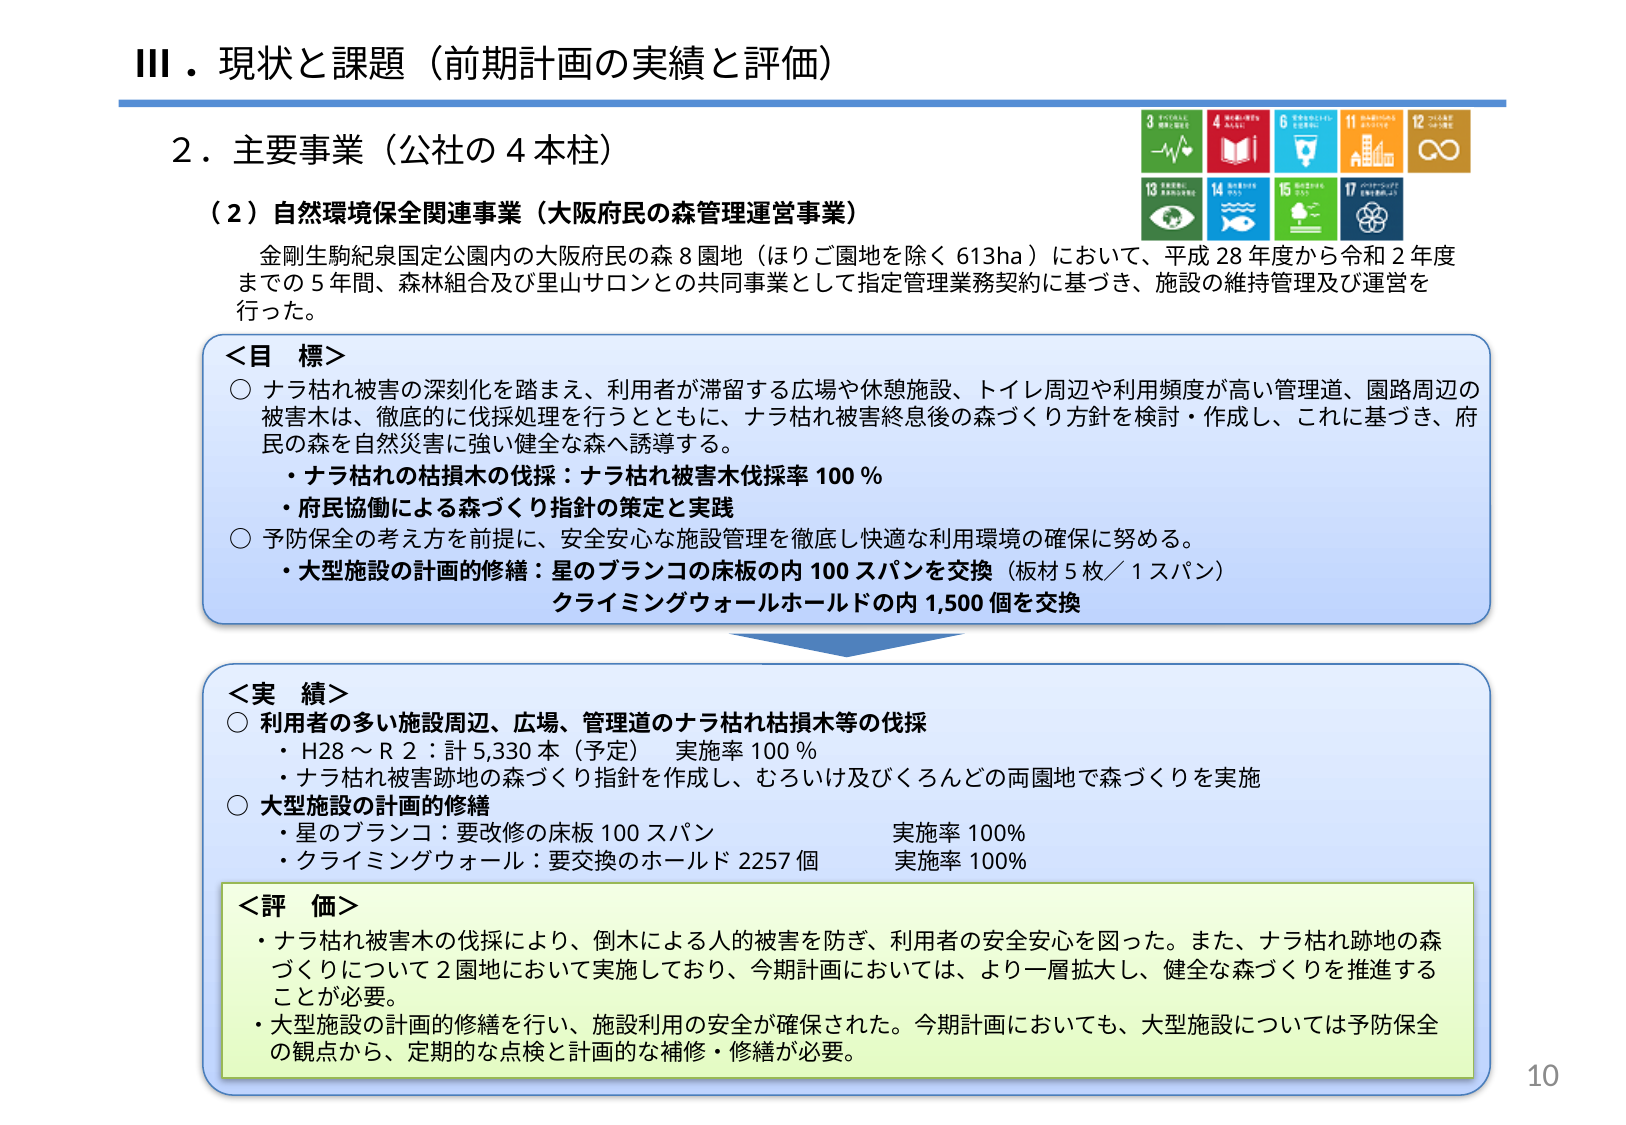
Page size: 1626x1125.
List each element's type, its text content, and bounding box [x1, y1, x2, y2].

text_box 金剛生駒紀泉国定公園内の大阪府民の森8園地（ほりご園地を除く613ha）において、平成28年度から令和2年度までの5年間、森林組合及び里山サロンとの共同事業として指定管理業務契約に基づき、施設の維持管理及び運営を行った。 [221, 233, 1474, 331]
text_box ＜評 価＞ ・ナラ枯れ被害木の伐採により、倒木による人的被害を防ぎ、利用者の安全安心を図った。また、ナラ枯れ跡地の森づくりについて２園地において実施しており、今期計画においては、より一層拡大し、健全な森づくりを推進することが必要。 ・大型施設の計画的修繕を行い、施設利用の安全が確保された。今期計画においても、大型施設については予防保全の観点から、定期的な点検と計画的な補修・修繕が必要。 [221, 882, 1474, 1079]
text_box ＜目 標＞ ○ ナラ枯れ被害の深刻化を踏まえ、利用者が滞留する広場や休憩施設、トイレ周辺や利用頻度が高い管理道、園路周辺の被害木は、徹底的に伐採処理を行うとともに、ナラ枯れ被害終息後の森づくり方針を検討・作成し、これに基づき、府民の森を自然災害に強い健全な森へ誘導する。 ・ナラ枯れの枯損木の伐採：ナラ枯れ被害木伐採率100％ ・府民協働による森づくり指針の策定と実践 ○ 予防保全の考え方を前提に、安全安心な施設管理を徹底し快適な利用環境の確保に努める。 ・大型施設の計画的修繕：星のブランコの床板の内100スパンを交換（板材5枚／1スパン） クライミングウォールホールドの内1,500個を交換 [202, 333, 1492, 625]
text_box ２．主要事業（公社の4本柱） [150, 122, 990, 177]
text_box （2）自然環境保全関連事業（大阪府民の森管理運営事業） [181, 190, 1134, 235]
slide_number 9 [1194, 1042, 1574, 1103]
text_box ＜実 績＞ ○ 利用者の多い施設周辺、広場、管理道のナラ枯れ枯損木等の伐採 ・H28～R２：計5,330本（予定） 実施率100％ ・ナラ枯れ被害跡地の森づくり指針を作成し、むろいけ及びくろんどの両園地で森づくりを実施 ○ 大型施設の計画的修繕 ・星のブランコ：要改修の床板100スパン 実施率100% ・クライミングウォール：要交換のホールド2257個 実施率100% [202, 663, 1492, 1096]
picture [1140, 106, 1474, 244]
text_box [116, 98, 1508, 109]
text_box Ⅲ．現状と課題（前期計画の実績と評価） [119, 23, 912, 98]
text_box [726, 631, 967, 660]
